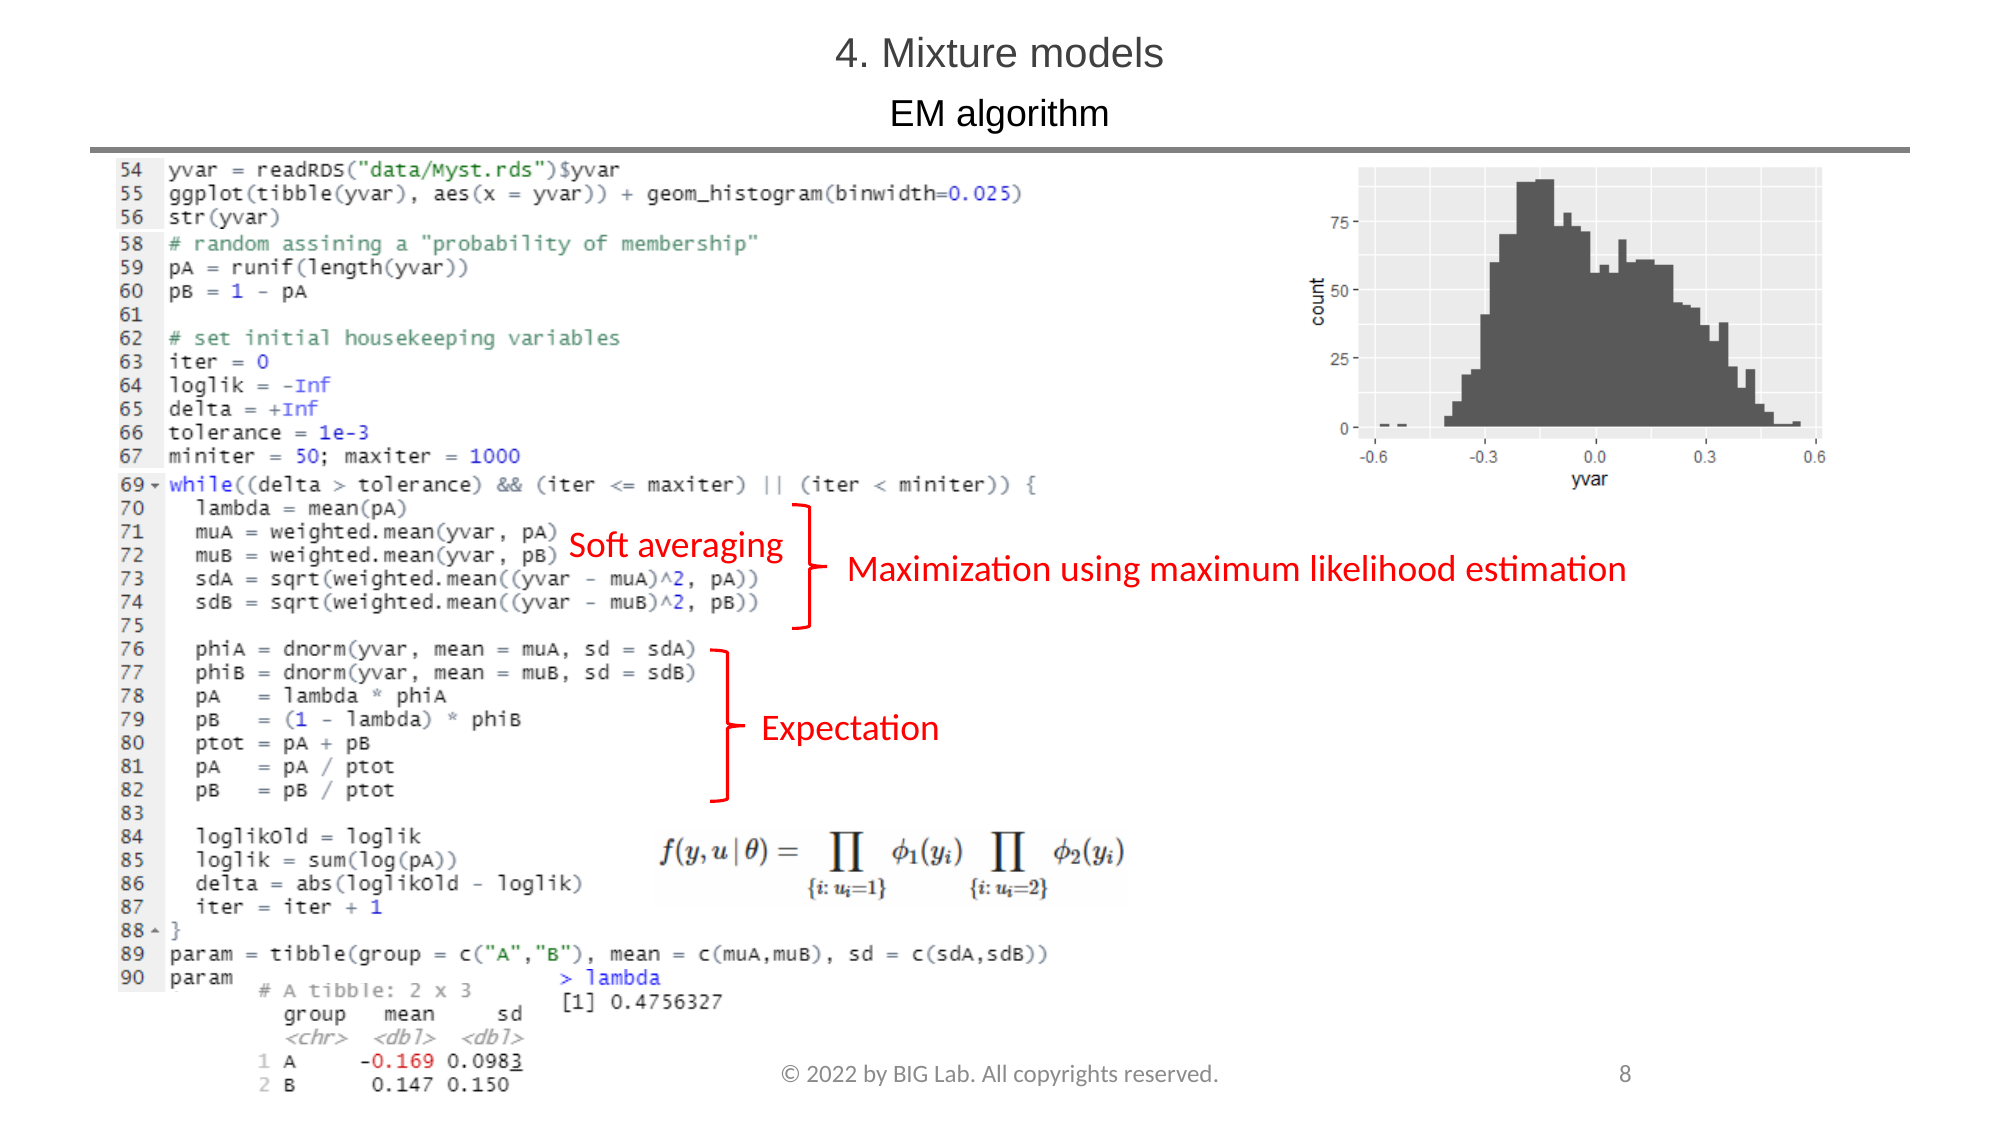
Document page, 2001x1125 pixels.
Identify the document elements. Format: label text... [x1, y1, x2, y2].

text_box EM algorithm [874, 81, 1126, 142]
slide_number 8 [1309, 1042, 1647, 1103]
picture [1297, 158, 1833, 499]
picture [119, 232, 762, 468]
picture [116, 158, 1030, 229]
footer © 2022 by BIG Lab. All copyrights reserved. [662, 1042, 1309, 1103]
text_box 4. Mixture models [820, 18, 1180, 84]
text_box Maximization using maximum likelihood estimation [1048, 536, 1643, 597]
picture [117, 473, 1127, 1098]
